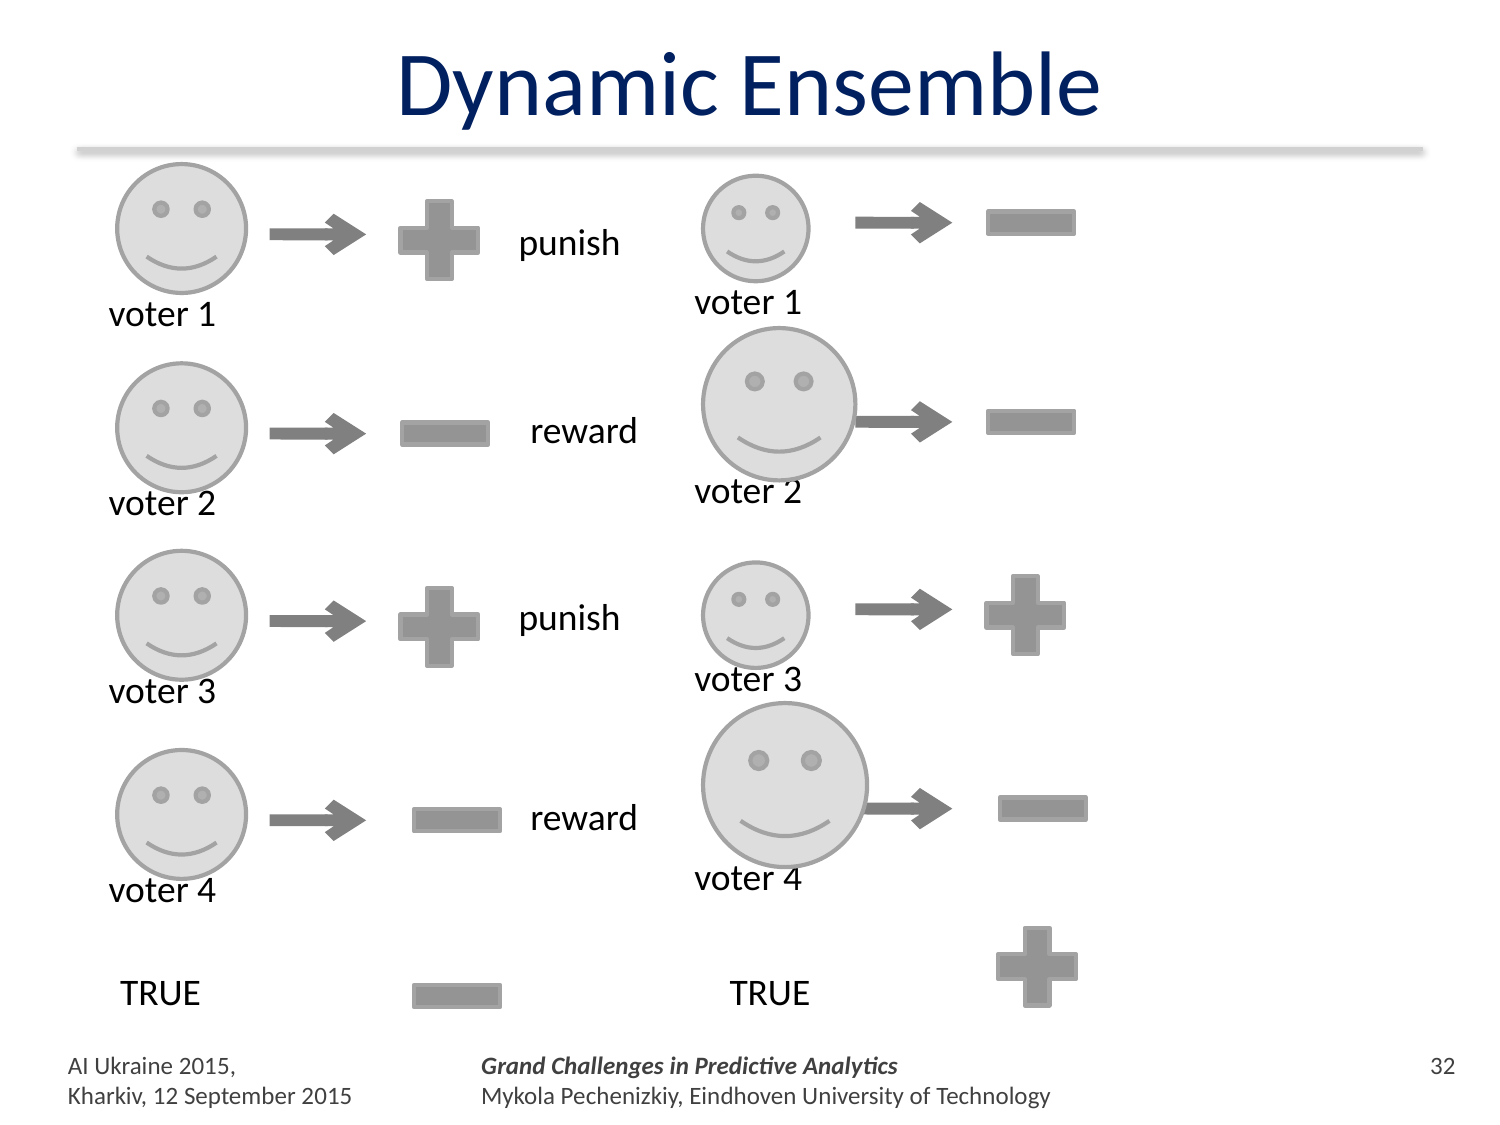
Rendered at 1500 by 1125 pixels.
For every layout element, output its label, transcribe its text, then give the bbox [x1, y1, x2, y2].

slide_number 31 [1388, 1042, 1471, 1103]
text_box [984, 574, 1066, 656]
text_box voter 4 [93, 857, 258, 918]
text_box [412, 983, 502, 1009]
text_box [986, 209, 1076, 236]
text_box voter 2 [93, 470, 258, 531]
text_box [866, 801, 953, 816]
text_box [855, 602, 953, 617]
text_box [269, 613, 367, 629]
text_box [700, 700, 870, 870]
text_box [998, 795, 1088, 822]
text_box voter 4 [679, 845, 844, 906]
text_box [700, 560, 811, 671]
text_box [856, 414, 953, 430]
text_box [986, 409, 1076, 435]
text_box voter 1 [679, 269, 844, 330]
text_box [398, 199, 480, 281]
text_box reward [515, 785, 680, 845]
text_box reward [515, 398, 680, 459]
text_box voter 3 [679, 646, 844, 707]
text_box voter 3 [93, 658, 258, 718]
title Dynamic Ensemble [75, 7, 1425, 150]
text_box [412, 807, 502, 833]
text_box [115, 161, 249, 296]
text_box [398, 586, 480, 668]
text_box voter 1 [93, 281, 258, 341]
text_box [400, 420, 490, 447]
text_box TRUE [714, 960, 879, 1021]
text_box TRUE [105, 960, 270, 1021]
text_box [115, 548, 249, 682]
text_box [269, 426, 367, 441]
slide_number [53, 1042, 390, 1103]
text_box punish [503, 210, 668, 271]
text_box punish [503, 585, 668, 646]
text_box [115, 361, 249, 495]
text_box [115, 747, 249, 882]
text_box [269, 227, 367, 242]
text_box [700, 325, 858, 483]
text_box [700, 173, 811, 284]
text_box voter 2 [679, 459, 844, 519]
text_box [996, 926, 1078, 1008]
footer Grand Challenges in Predictive Analytics Mykola Pechenizkiy, Eindhoven University of Technology [466, 1042, 1388, 1103]
